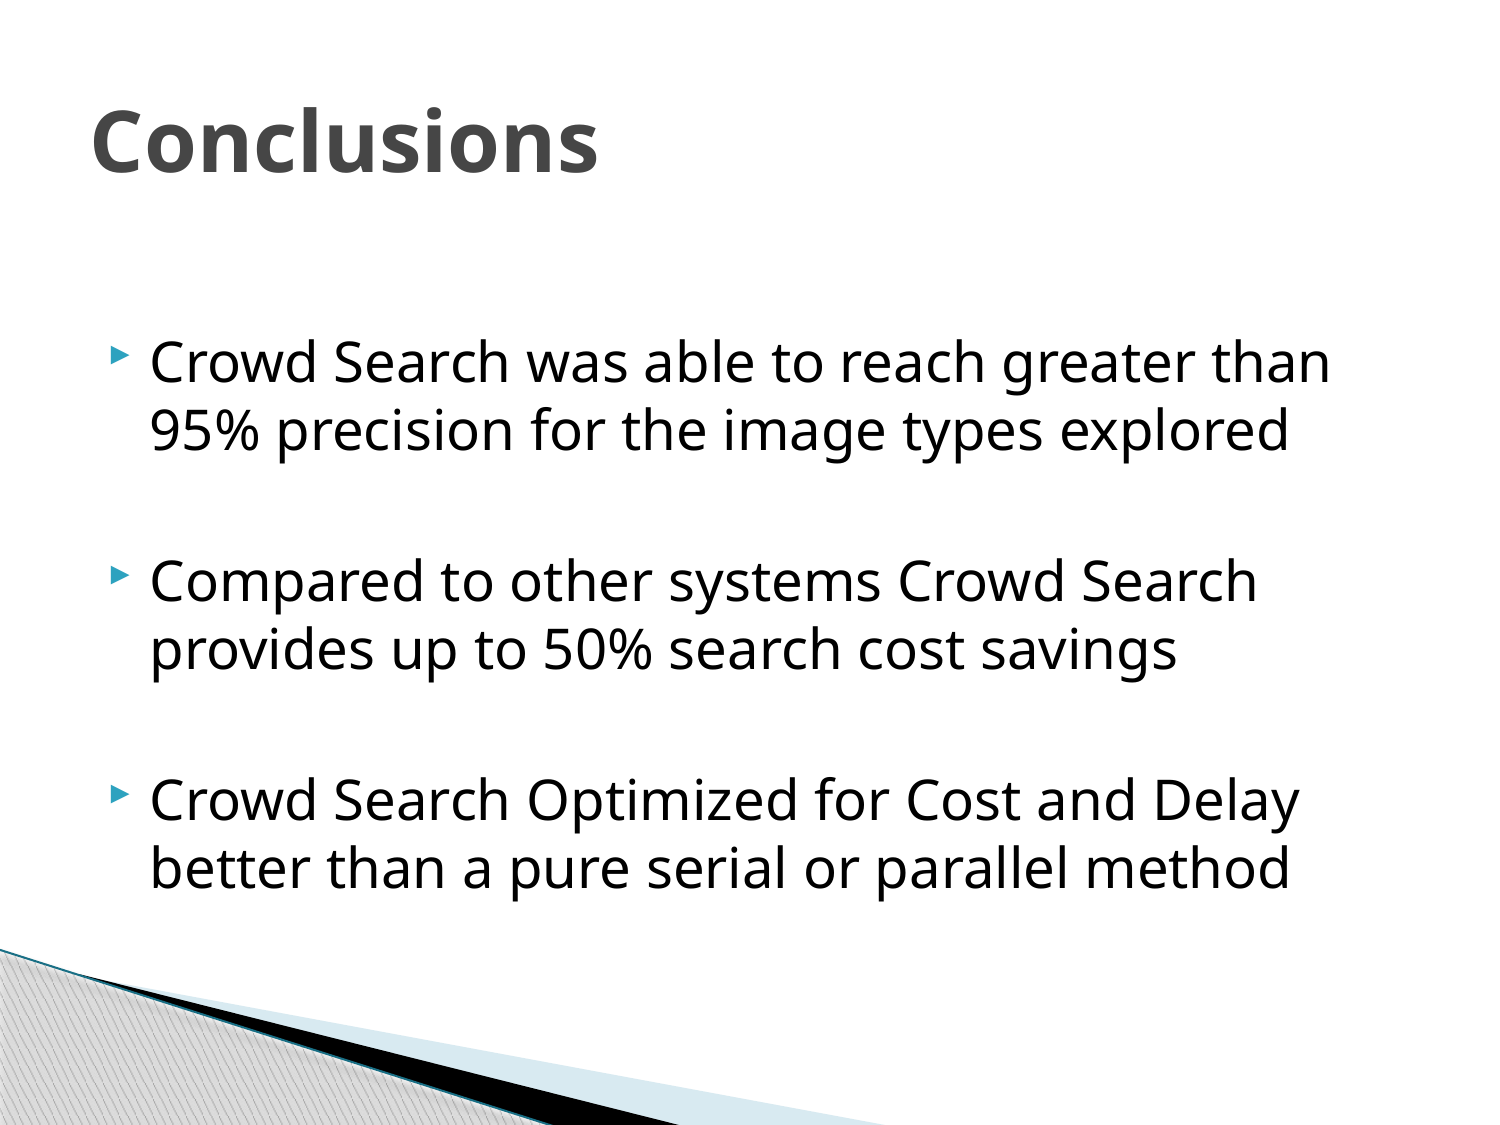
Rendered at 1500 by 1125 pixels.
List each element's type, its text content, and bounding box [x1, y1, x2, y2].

title Conclusions [75, 45, 1425, 233]
list Crowd Search was able to reach greater than 95% precision for the image types explored Compared to other systems Crowd Search provides up to 50% search cost savings Crowd Search Optimized for Cost and Delay better than a pure serial or parallel method [75, 243, 1425, 986]
